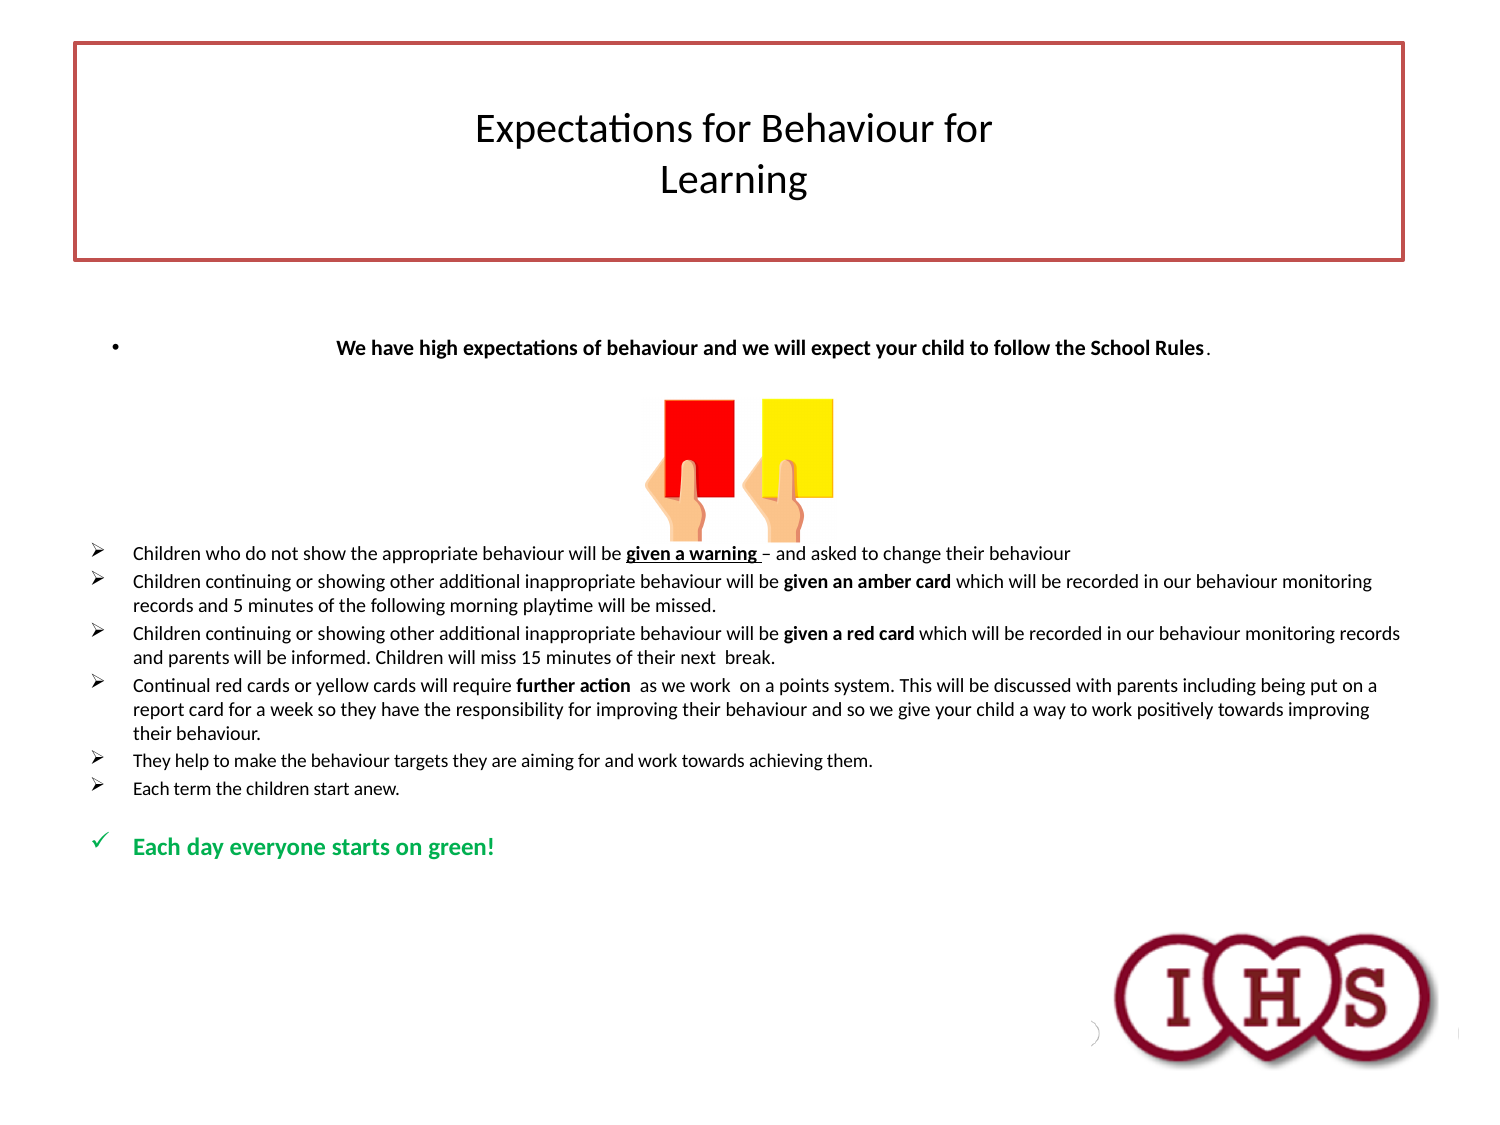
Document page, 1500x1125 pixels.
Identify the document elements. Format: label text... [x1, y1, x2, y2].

title Expectations for Behaviour for Learning [73, 41, 1405, 262]
picture [641, 396, 837, 544]
list We have high expectations of behaviour and we will expect your child to follow the School Rules. Children who do not show the appropriate behaviour will be given a warning – and asked to change their behaviour Children continuing or showing other additional inappropriate behaviour will be given an amber card which will be recorded in our behaviour monitoring records and 5 minutes of the following morning playtime will be missed. Children continuing or showing other additional inappropriate behaviour will be given a red card which will be recorded in our behaviour monitoring records and parents will be informed. Children will miss 15 minutes of their next break. Continual red cards or yellow cards will require further action as we work on a points system. This will be discussed with parents including being put on a report card for a week so they have the responsibility for improving their behaviour and so we give your child a way to work positively towards improving their behaviour. They help to make the behaviour targets they are aiming for and work towards achieving them. Each term the children start anew. Each day everyone starts on green! [75, 326, 1425, 882]
picture [1091, 902, 1459, 1095]
